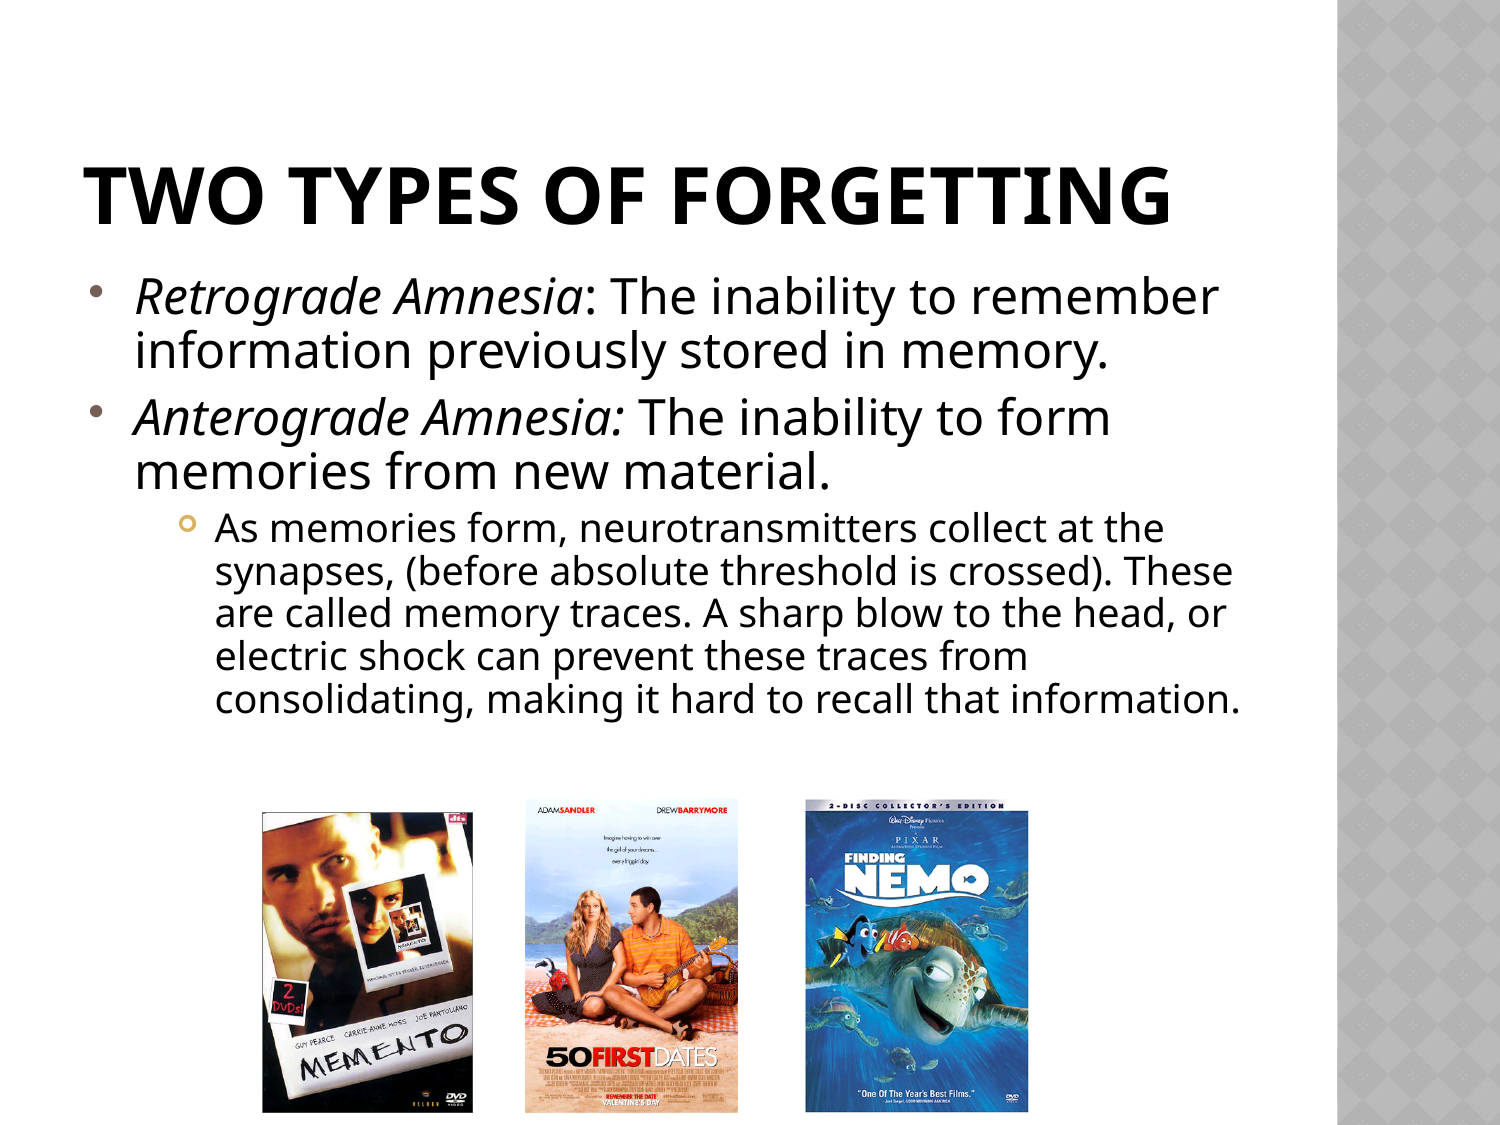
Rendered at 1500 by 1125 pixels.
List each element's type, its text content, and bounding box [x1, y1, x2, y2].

title Two types of forgetting [75, 52, 1263, 240]
picture [262, 811, 474, 1113]
picture [525, 797, 738, 1113]
list Retrograde Amnesia: The inability to remember information previously stored in memory. Anterograde Amnesia: The inability to form memories from new material. As memories form, neurotransmitters collect at the synapses, (before absolute threshold is crossed). These are called memory traces. A sharp blow to the head, or electric shock can prevent these traces from consolidating, making it hard to recall that information. [74, 263, 1263, 838]
picture [805, 799, 1029, 1113]
